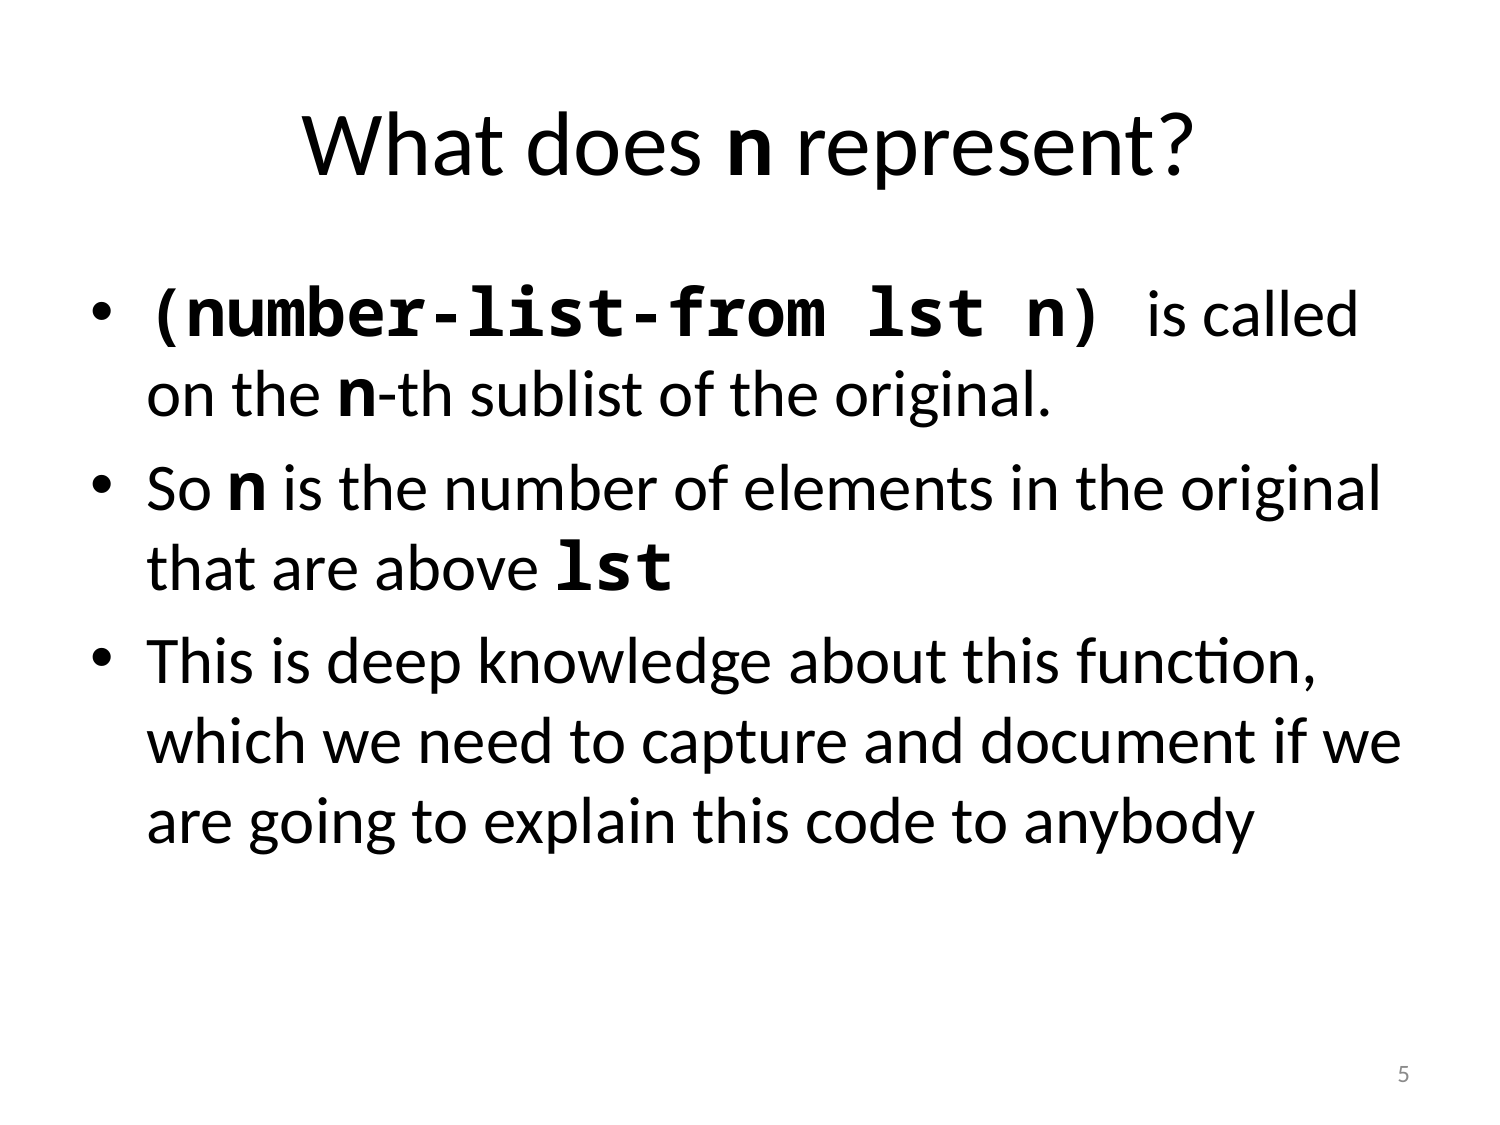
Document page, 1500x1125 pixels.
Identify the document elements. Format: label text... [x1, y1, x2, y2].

list (number-list-from lst n) is called on the n-th sublist of the original. So n is the number of elements in the original that are above lst This is deep knowledge about this function, which we need to capture and document if we are going to explain this code to anybody [75, 262, 1425, 1005]
slide_number 5 [1074, 1042, 1425, 1103]
title What does n represent? [75, 45, 1425, 233]
